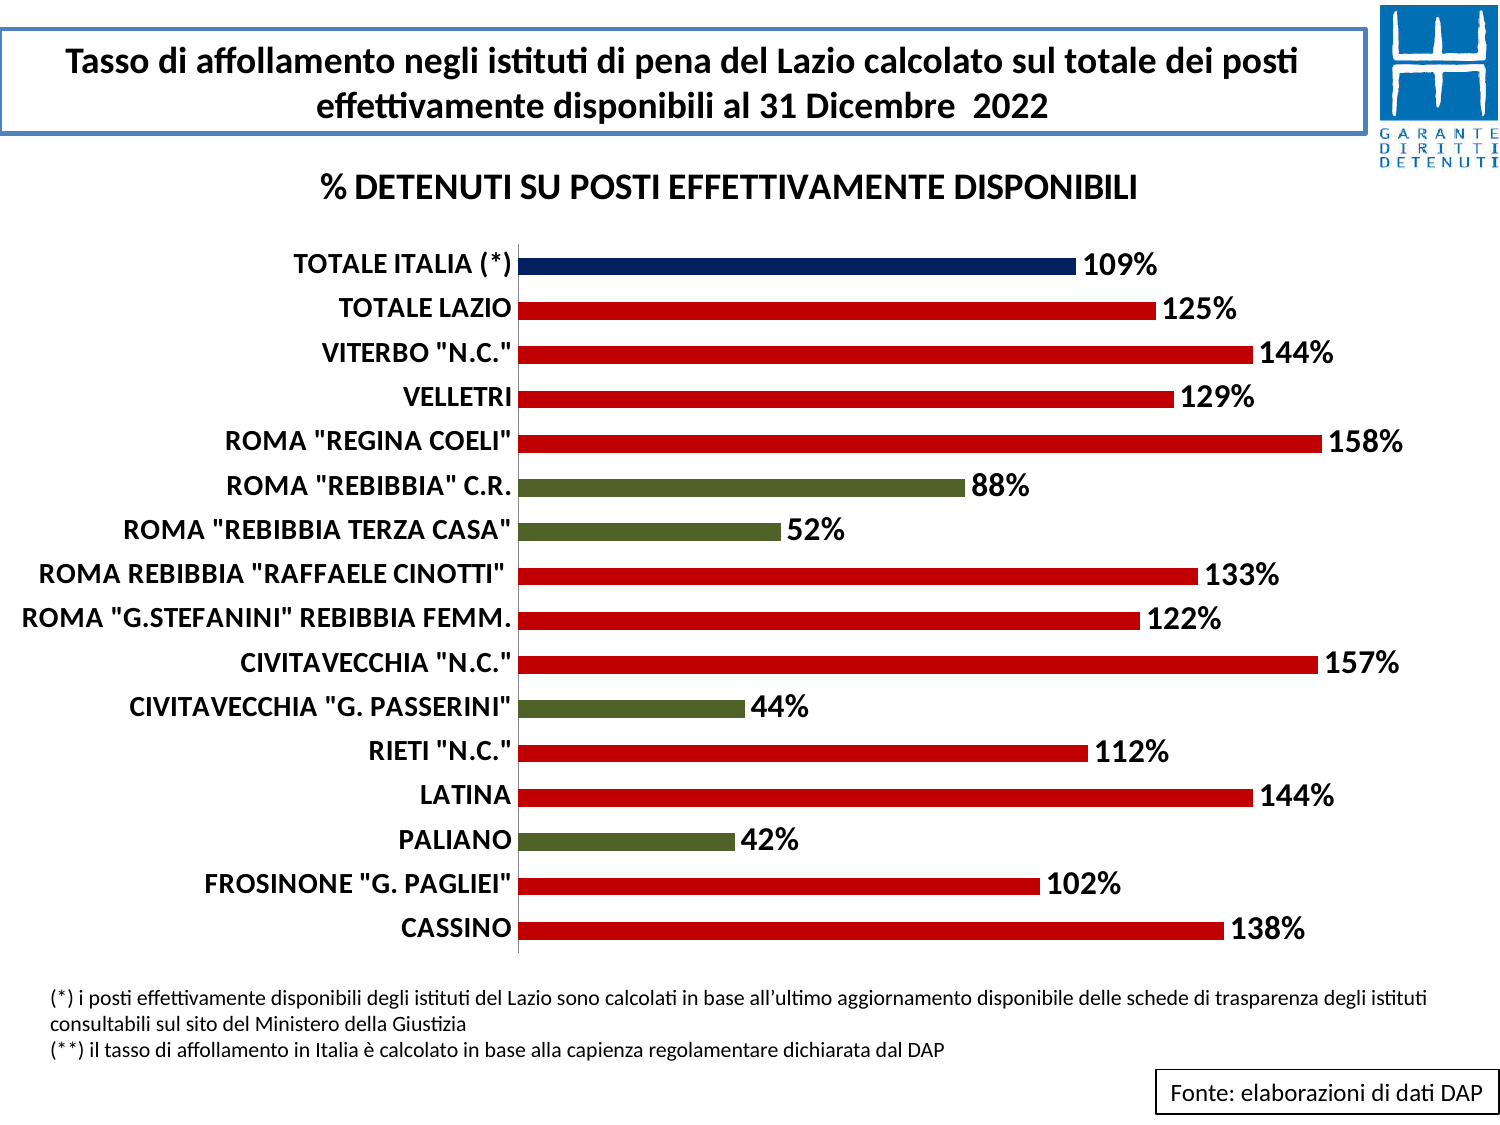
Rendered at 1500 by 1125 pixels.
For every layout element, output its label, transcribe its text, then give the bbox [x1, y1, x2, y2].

text_box Tasso di affollamento negli istituti di pena del Lazio calcolato sul totale dei posti effettivamente disponibili al 31 Dicembre 2022 [0, 27, 1368, 133]
text_box Fonte: elaborazioni di dati DAP [1154, 1067, 1500, 1116]
text_box (*) i posti effettivamente disponibili degli istituti del Lazio sono calcolati in base all’ultimo aggiornamento disponibile delle schede di trasparenza degli istituti consultabili sul sito del Ministero della Giustizia (**) il tasso di affollamento in Italia è calcolato in base alla capienza regolamentare dichiarata dal DAP [35, 975, 1500, 1070]
picture [1373, 1, 1500, 173]
chart [0, 134, 1459, 977]
